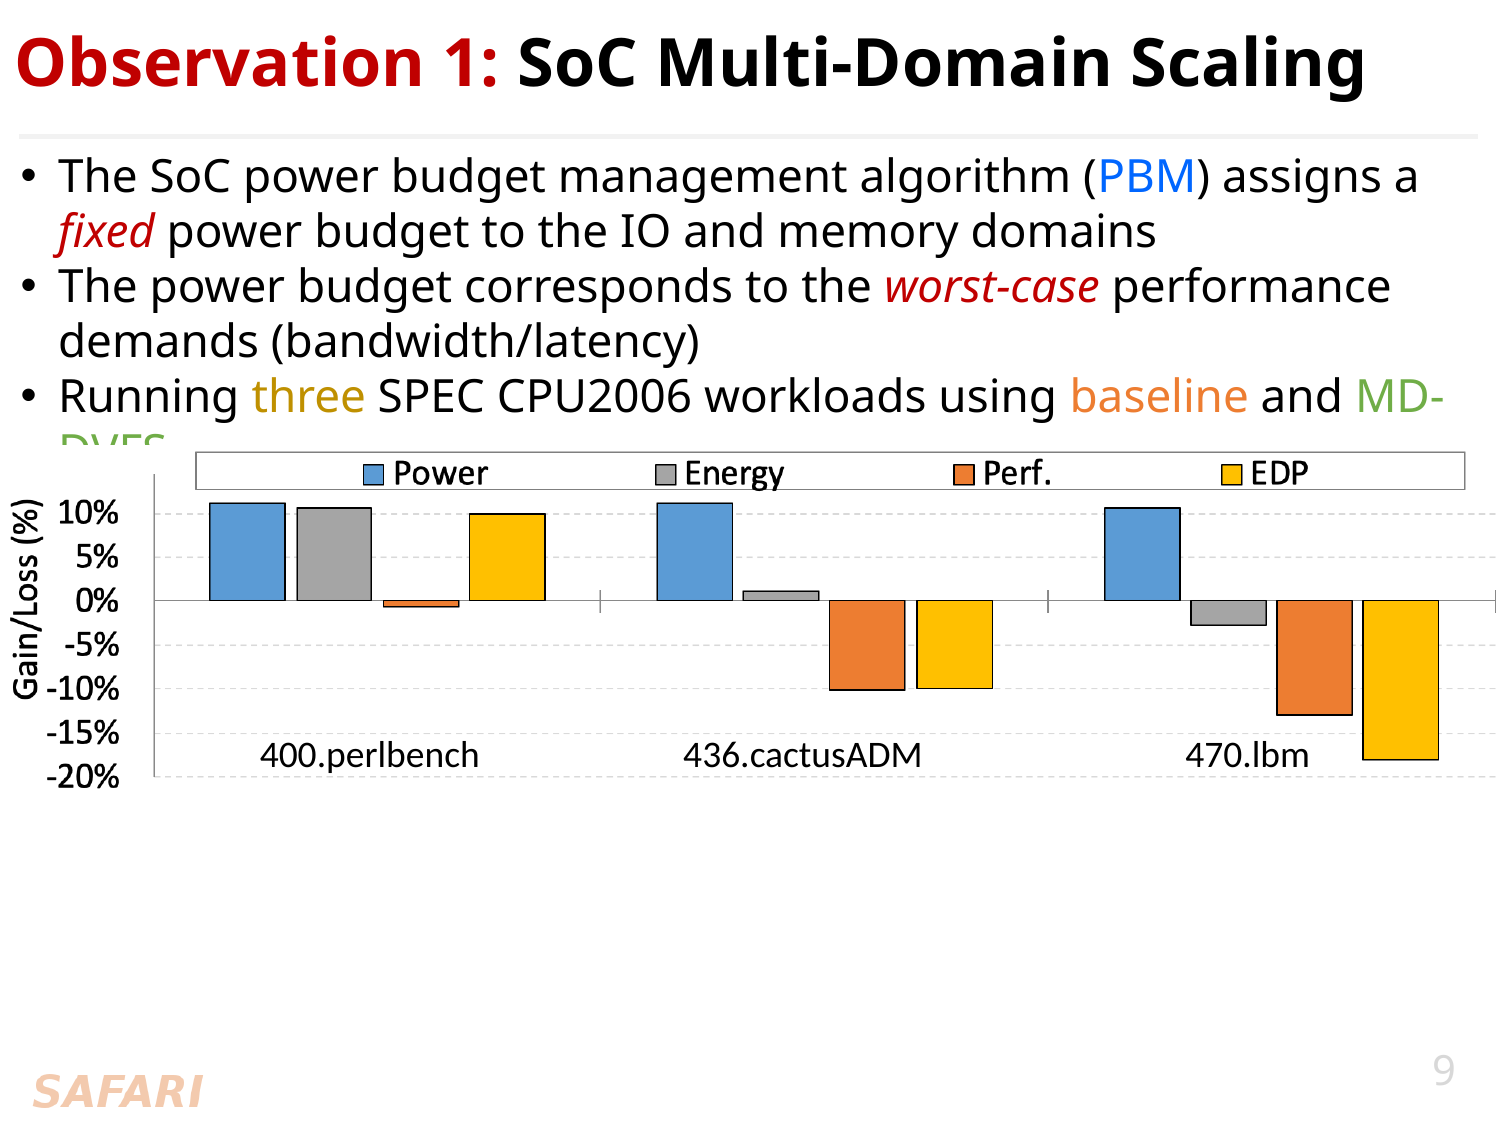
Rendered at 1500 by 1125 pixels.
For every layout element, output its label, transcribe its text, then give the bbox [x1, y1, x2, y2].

title Observation 1: SoC Multi-Domain Scaling [0, 21, 1500, 122]
text_box [15, 127, 1500, 445]
text_box [15, 794, 1500, 1125]
list The SoC power budget management algorithm (PBM) assigns a fixed power budget to the IO and memory domains The power budget corresponds to the worst-case performance demands (bandwidth/latency) Running three SPEC CPU2006 workloads using baseline and MD-DVFS [5, 139, 1493, 400]
picture [4, 445, 1500, 794]
